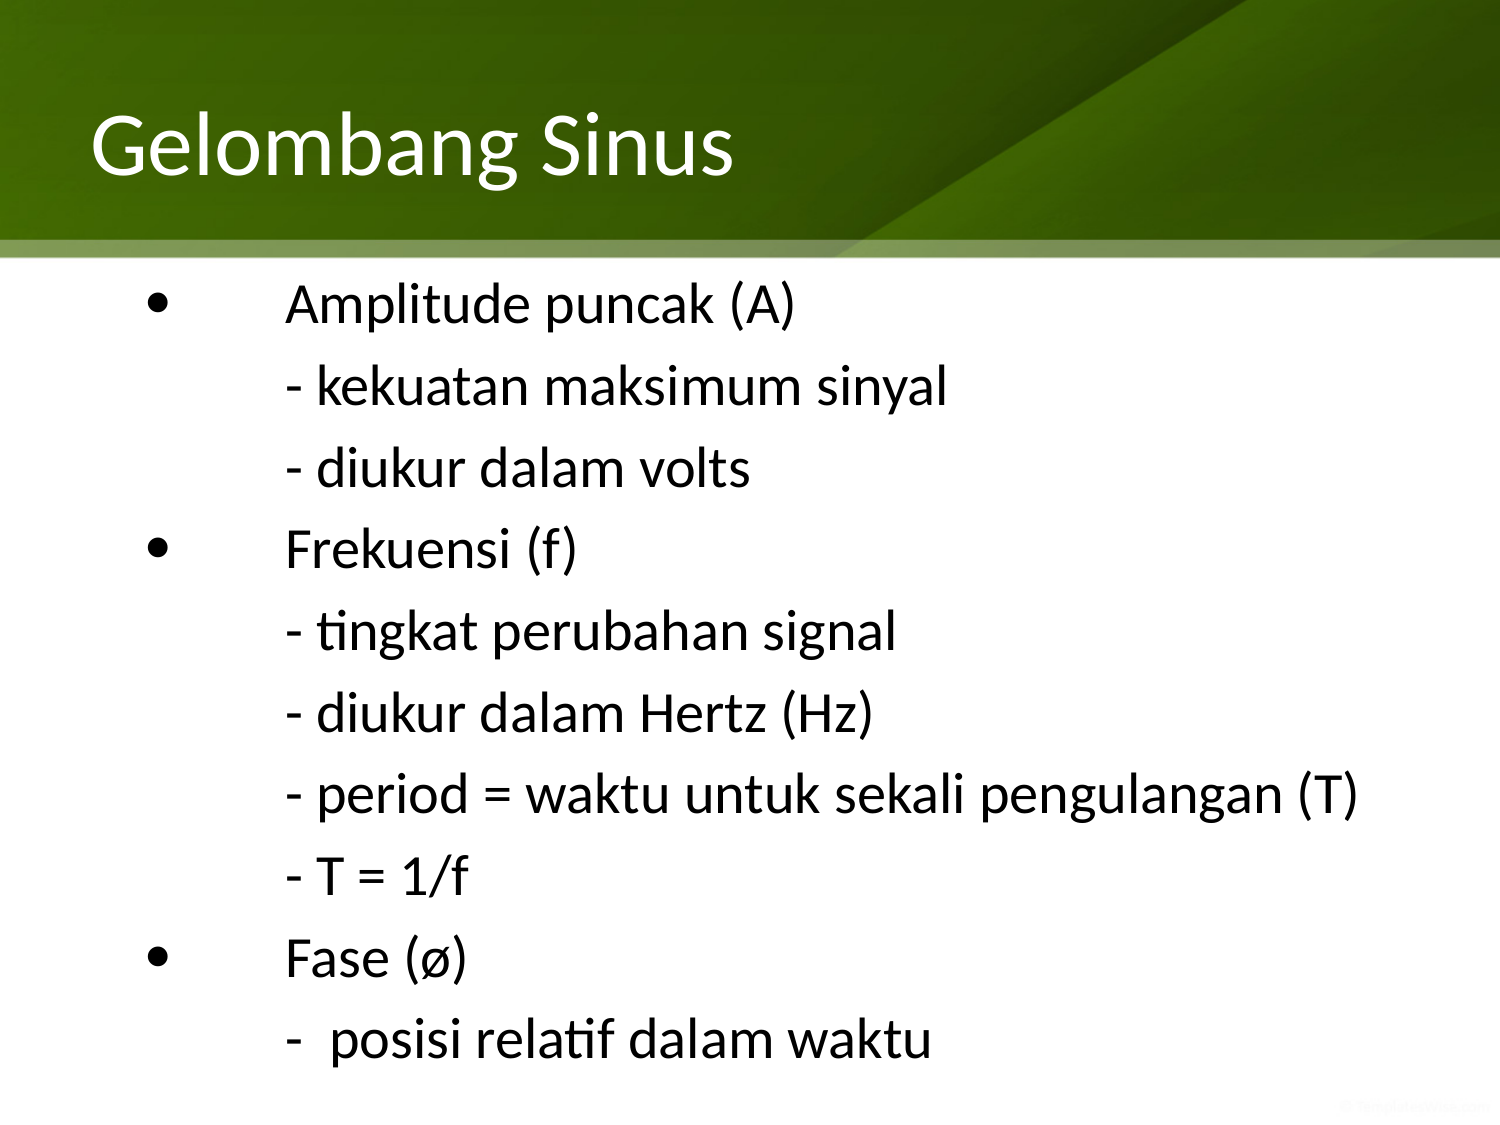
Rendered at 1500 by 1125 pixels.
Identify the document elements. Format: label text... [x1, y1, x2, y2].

picture [0, 0, 1500, 1125]
list  Amplitude puncak (A) - kekuatan maksimum sinyal - diukur dalam volts  Frekuensi (f) - tingkat perubahan signal - diukur dalam Hertz (Hz) - period = waktu untuk sekali pengulangan (T) - T = 1/f  Fase (ø) - posisi relatif dalam waktu [74, 257, 1500, 1001]
title Gelombang Sinus [74, 44, 1426, 233]
